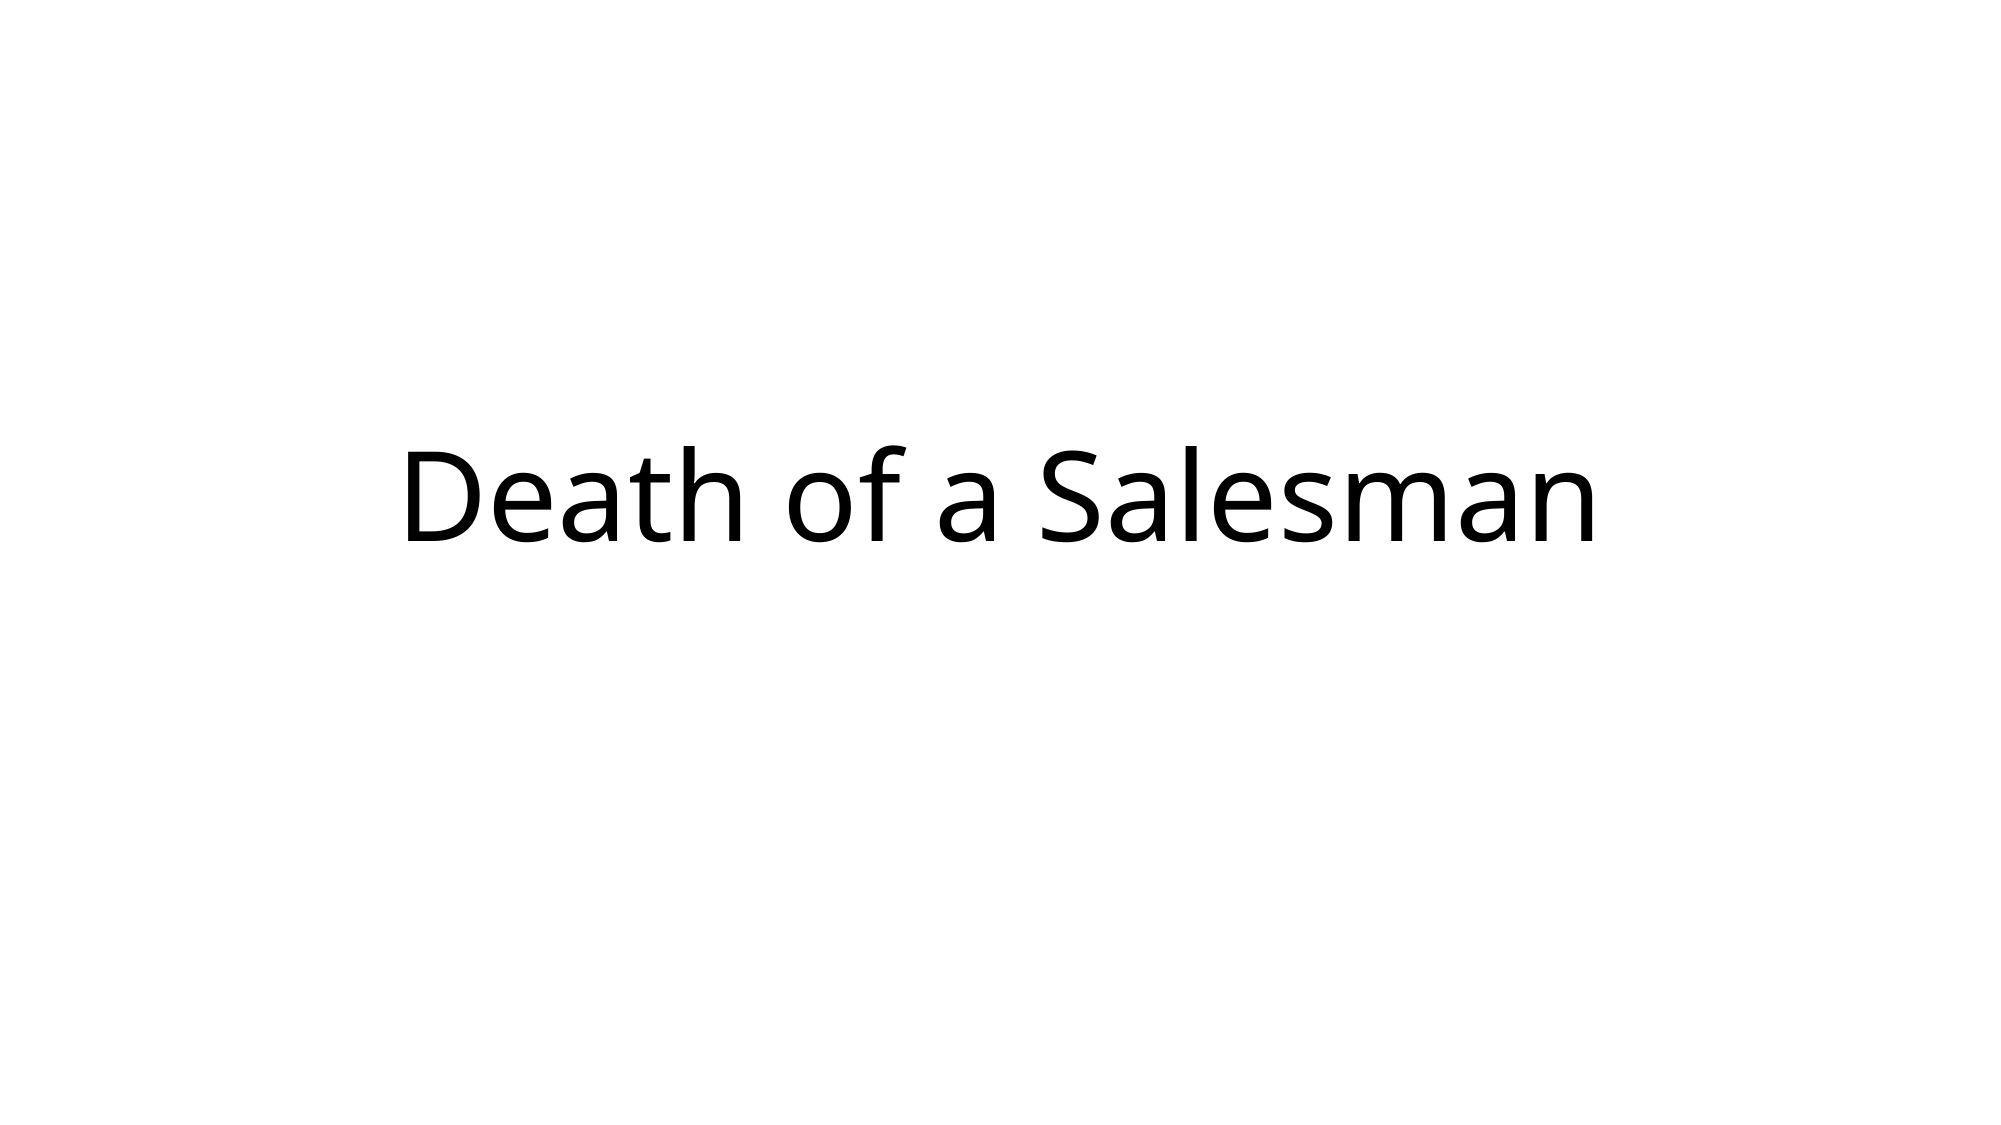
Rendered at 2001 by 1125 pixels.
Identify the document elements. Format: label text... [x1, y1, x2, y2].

title Death of a Salesman [249, 184, 1750, 576]
